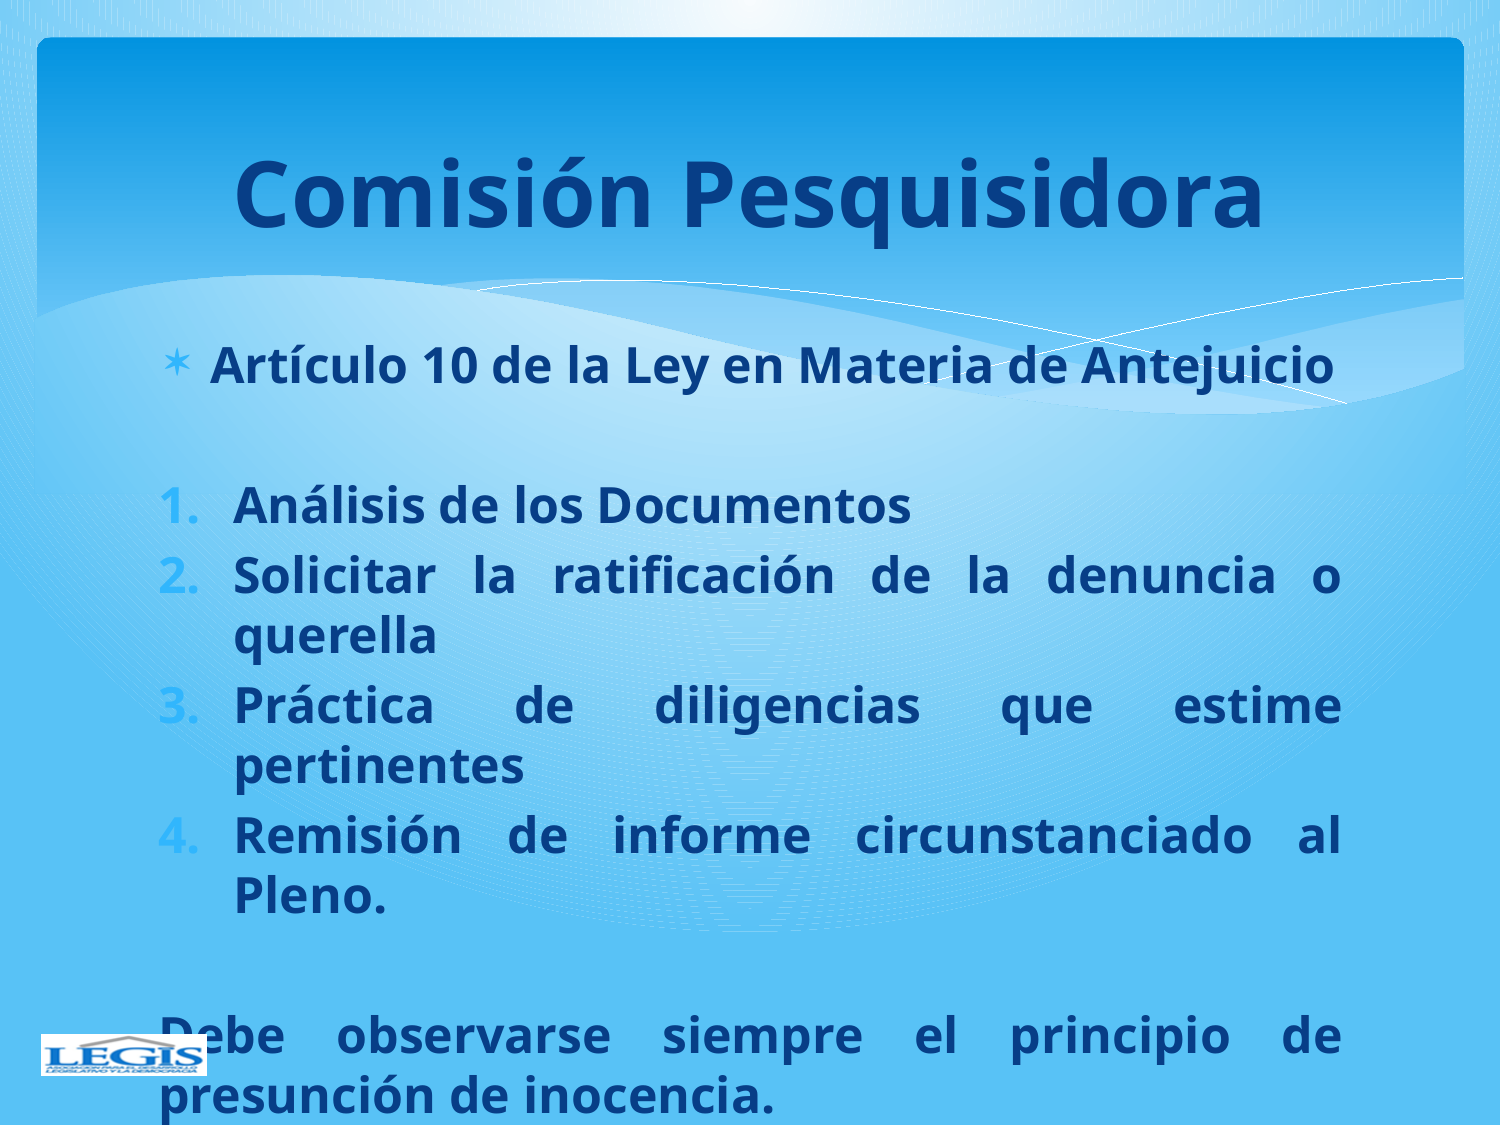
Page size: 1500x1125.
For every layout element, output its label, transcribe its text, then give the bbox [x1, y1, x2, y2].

footer [31, 1025, 653, 1086]
title Comisión Pesquisidora [75, 55, 1425, 327]
picture [40, 1034, 207, 1077]
list Artículo 10 de la Ley en Materia de Antejuicio Análisis de los Documentos Solicitar la ratificación de la denuncia o querella Práctica de diligencias que estime pertinentes Remisión de informe circunstanciado al Pleno. Debe observarse siempre el principio de presunción de inocencia. [143, 327, 1359, 1005]
